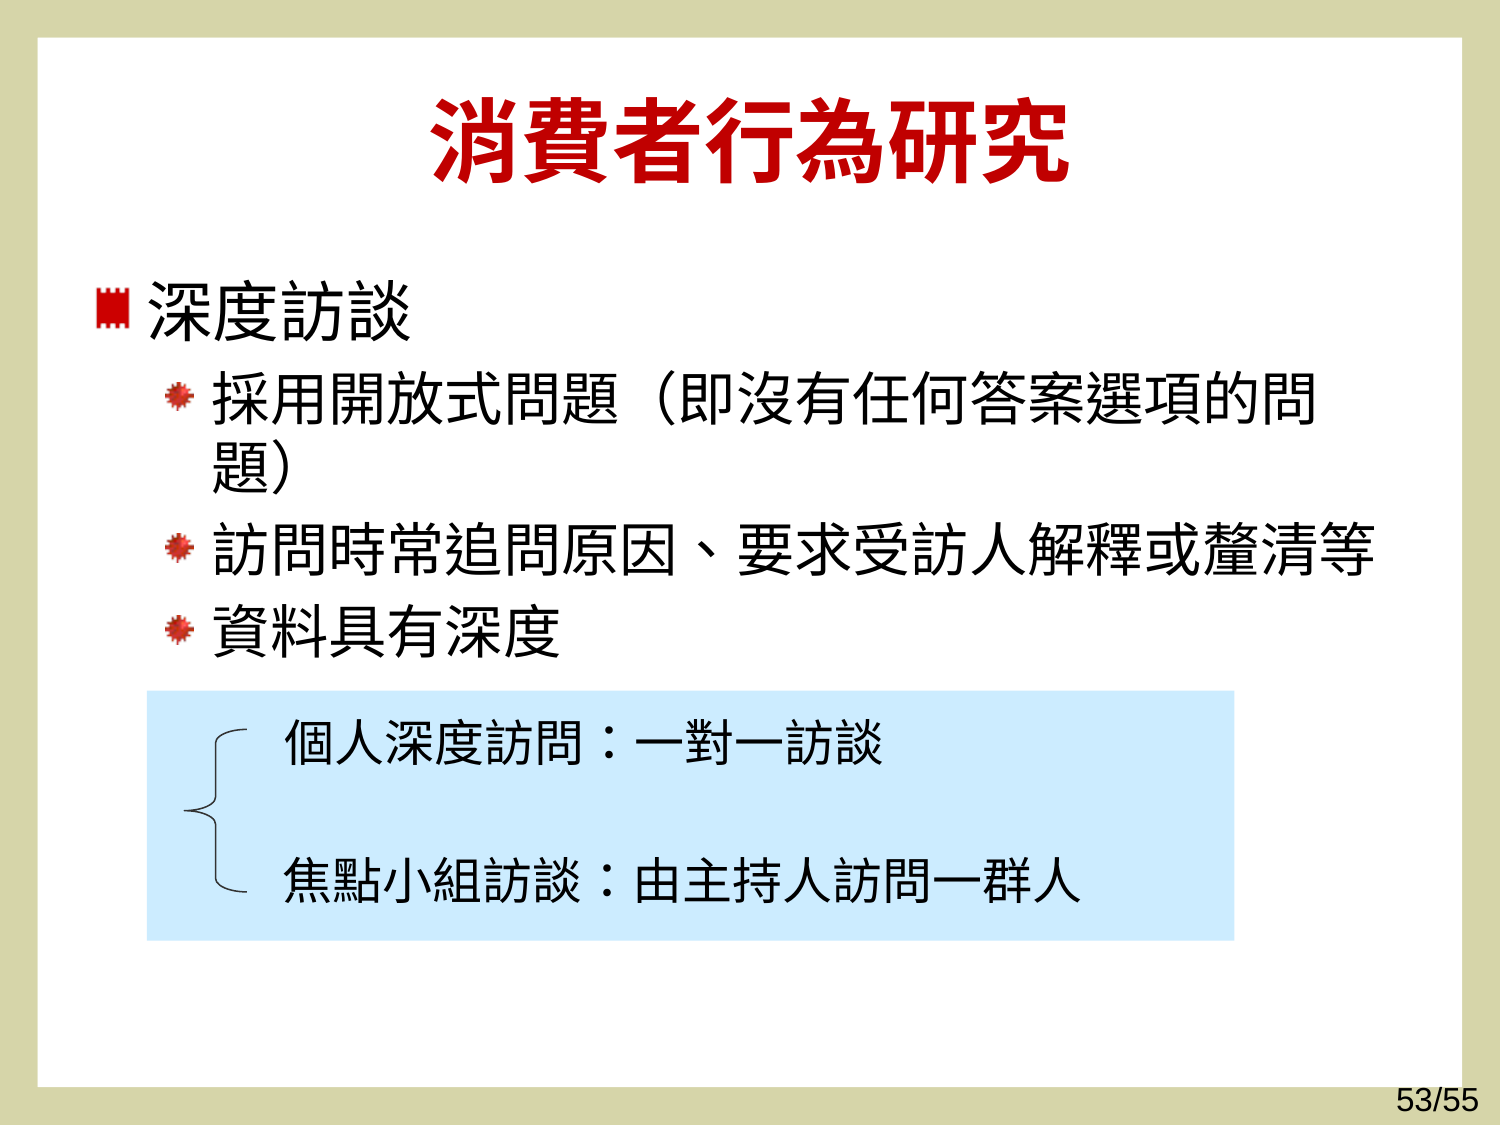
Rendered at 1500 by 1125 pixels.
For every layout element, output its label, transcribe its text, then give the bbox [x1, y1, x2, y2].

slide_number 53/55 [1144, 1070, 1495, 1125]
picture [165, 615, 194, 645]
picture [165, 382, 194, 411]
title 消費者行為研究 [75, 45, 1425, 233]
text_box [263, 704, 1102, 918]
text_box [184, 729, 247, 892]
picture [90, 286, 137, 334]
list 深度訪談 採用開放式問題（即沒有任何答案選項的問題） 訪問時常追問原因、要求受訪人解釋或釐清等 資料具有深度 [75, 262, 1425, 1005]
picture [165, 533, 194, 563]
text_box [146, 690, 1235, 941]
